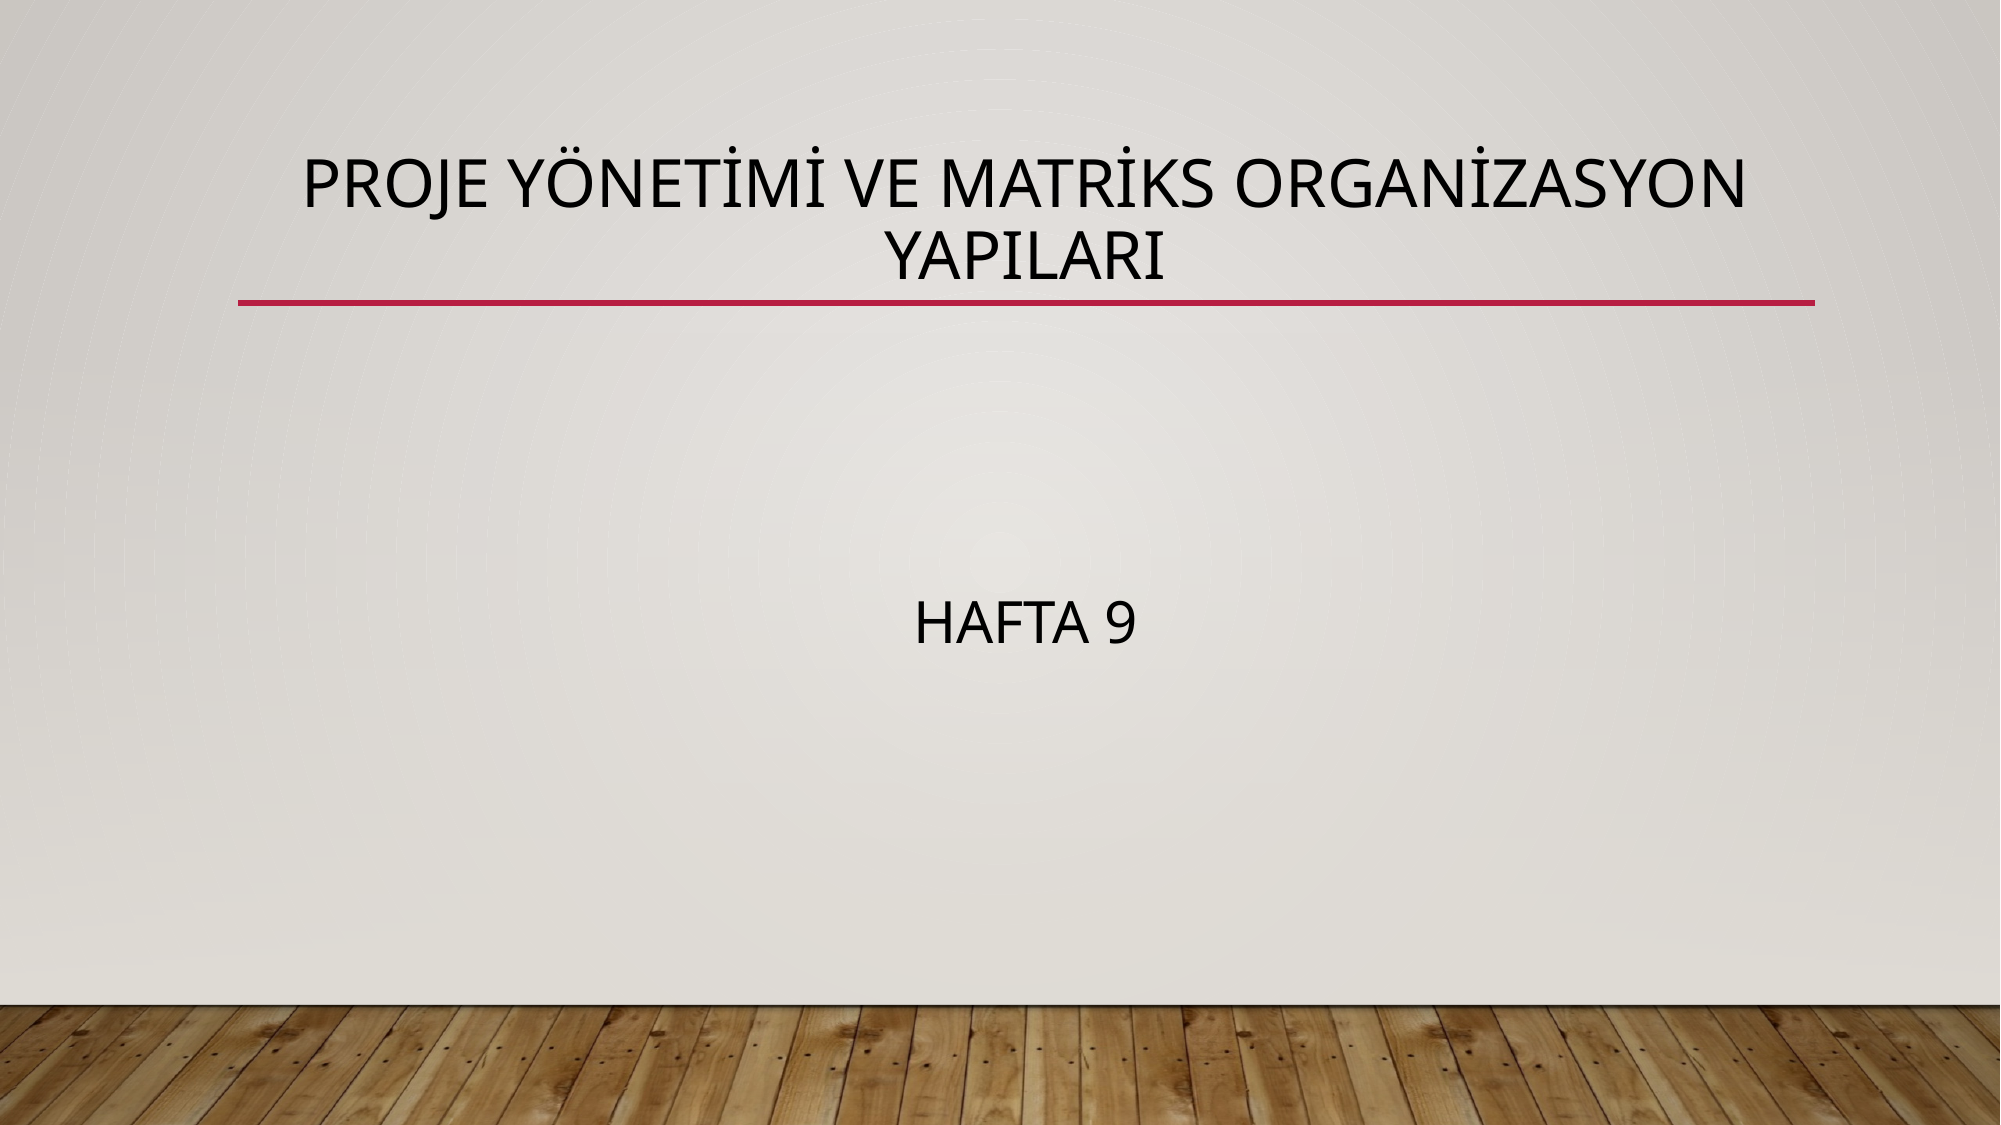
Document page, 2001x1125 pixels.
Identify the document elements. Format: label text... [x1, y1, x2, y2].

picture [0, 1005, 2000, 1125]
list HAFTA 9 [238, 330, 1814, 897]
title proje yönetimi ve matriks organizasyon yapıları [238, 70, 1814, 305]
